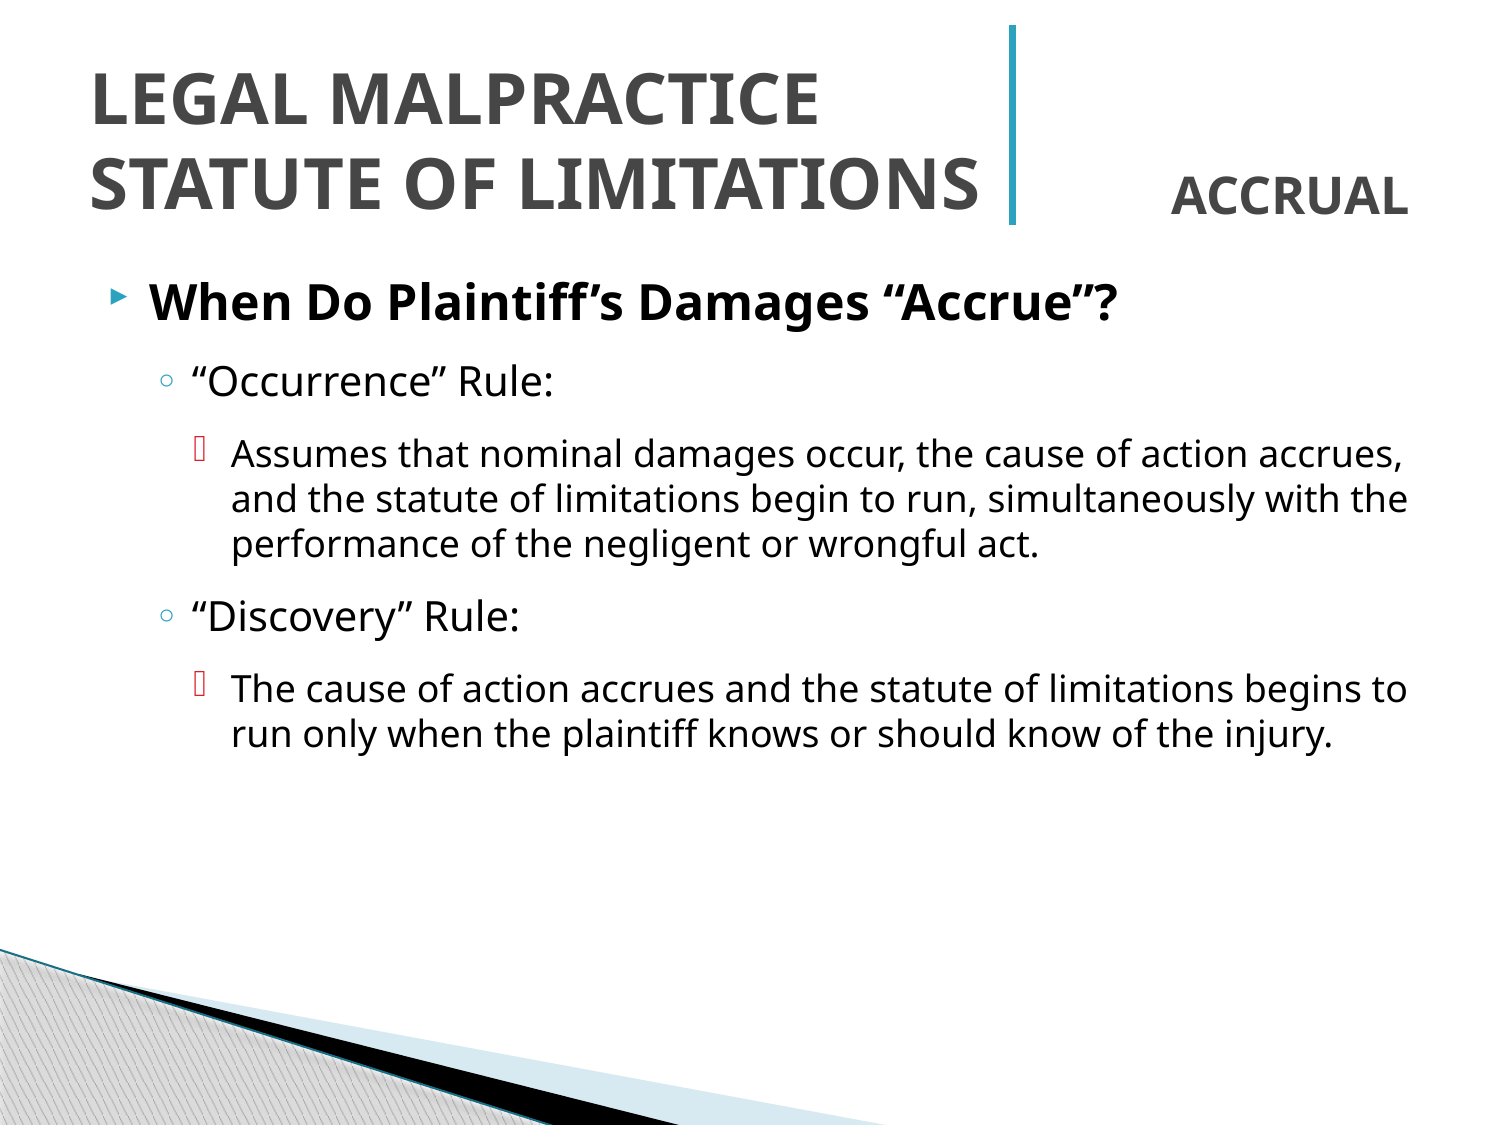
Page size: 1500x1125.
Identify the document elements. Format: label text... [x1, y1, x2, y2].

list When Do Plaintiff’s Damages “Accrue”? “Occurrence” Rule: Assumes that nominal damages occur, the cause of action accrues, and the statute of limitations begin to run, simultaneously with the performance of the negligent or wrongful act. “Discovery” Rule: The cause of action accrues and the statute of limitations begins to run only when the plaintiff knows or should know of the injury. [75, 262, 1425, 936]
text_box Accrual [1012, 45, 1425, 233]
title Legal Malpractice Statute of Limitations [74, 45, 1012, 233]
